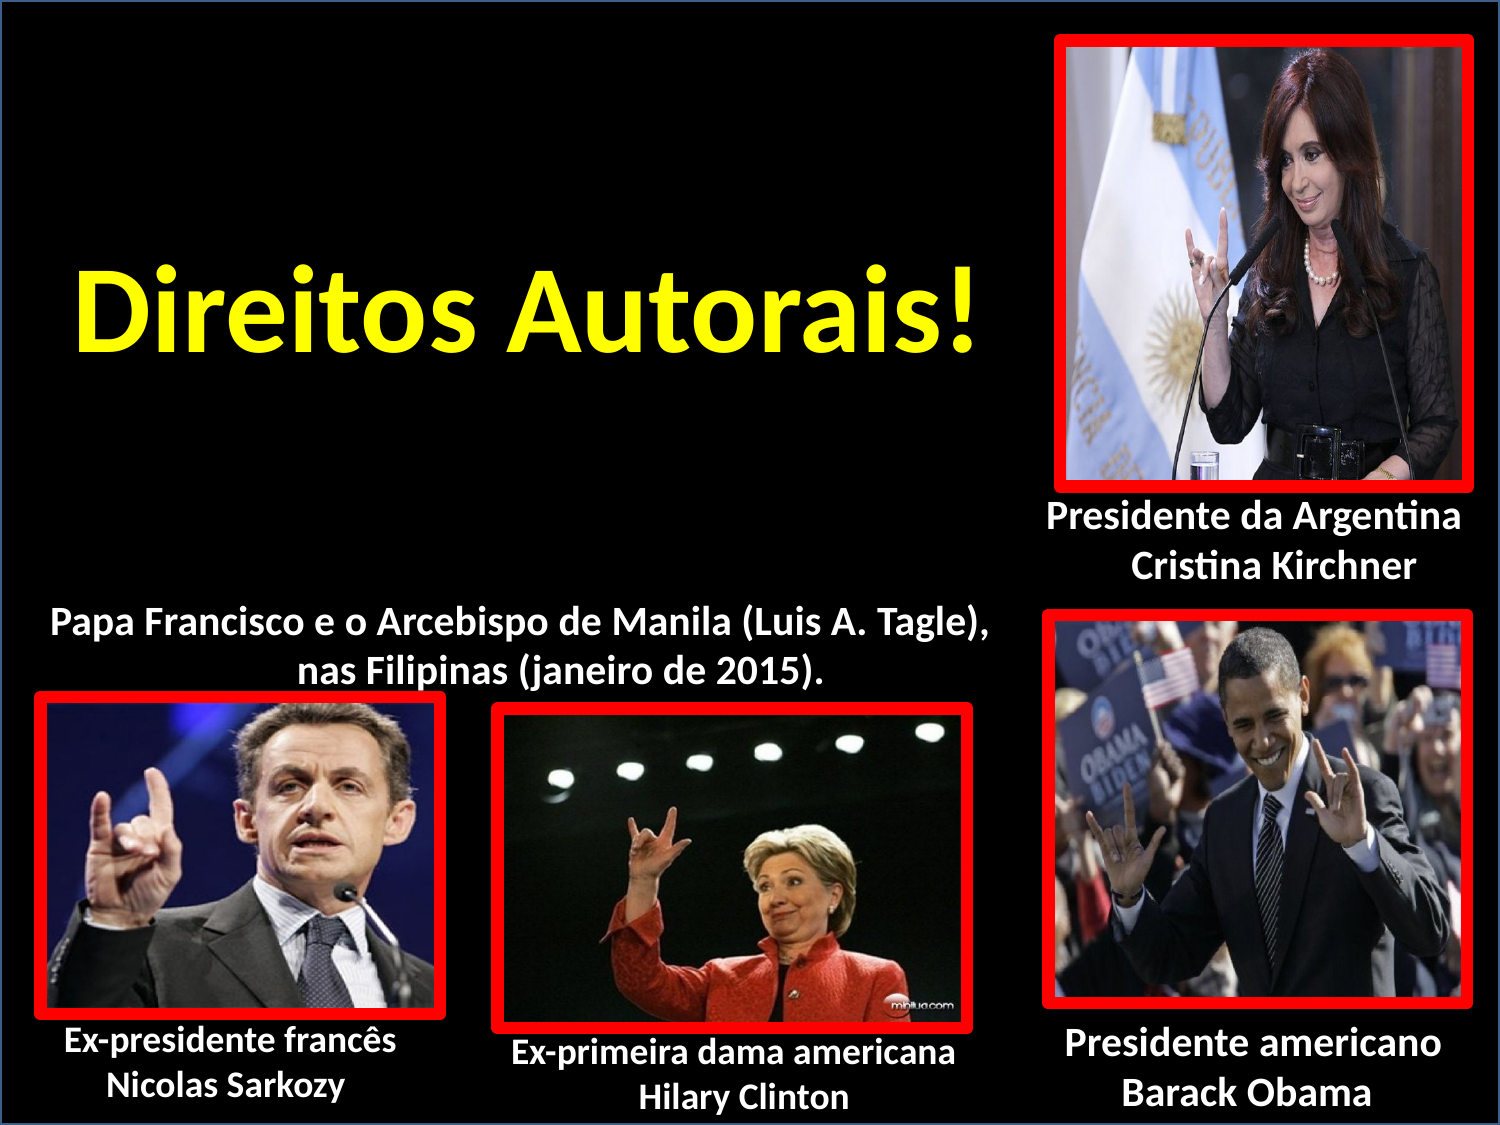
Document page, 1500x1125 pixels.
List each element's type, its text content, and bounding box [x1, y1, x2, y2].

picture [1066, 46, 1462, 481]
text_box Direitos Autorais! [57, 219, 998, 385]
picture [1054, 620, 1462, 998]
text_box Ex-primeira dama americana Hilary Clinton [445, 1019, 978, 1125]
text_box Ex-presidente francês Nicolas Sarkozy [23, 1007, 446, 1113]
picture [503, 714, 962, 1023]
text_box Presidente da Argentina Cristina Kirchner [1031, 480, 1500, 596]
text_box Presidente americano Barack Obama [1021, 1007, 1458, 1123]
picture [46, 702, 434, 1008]
text_box Papa Francisco e o Arcebispo de Manila (Luis A. Tagle), nas Filipinas (janeiro de 2015). [35, 585, 1022, 701]
text_box [0, 0, 1500, 1125]
